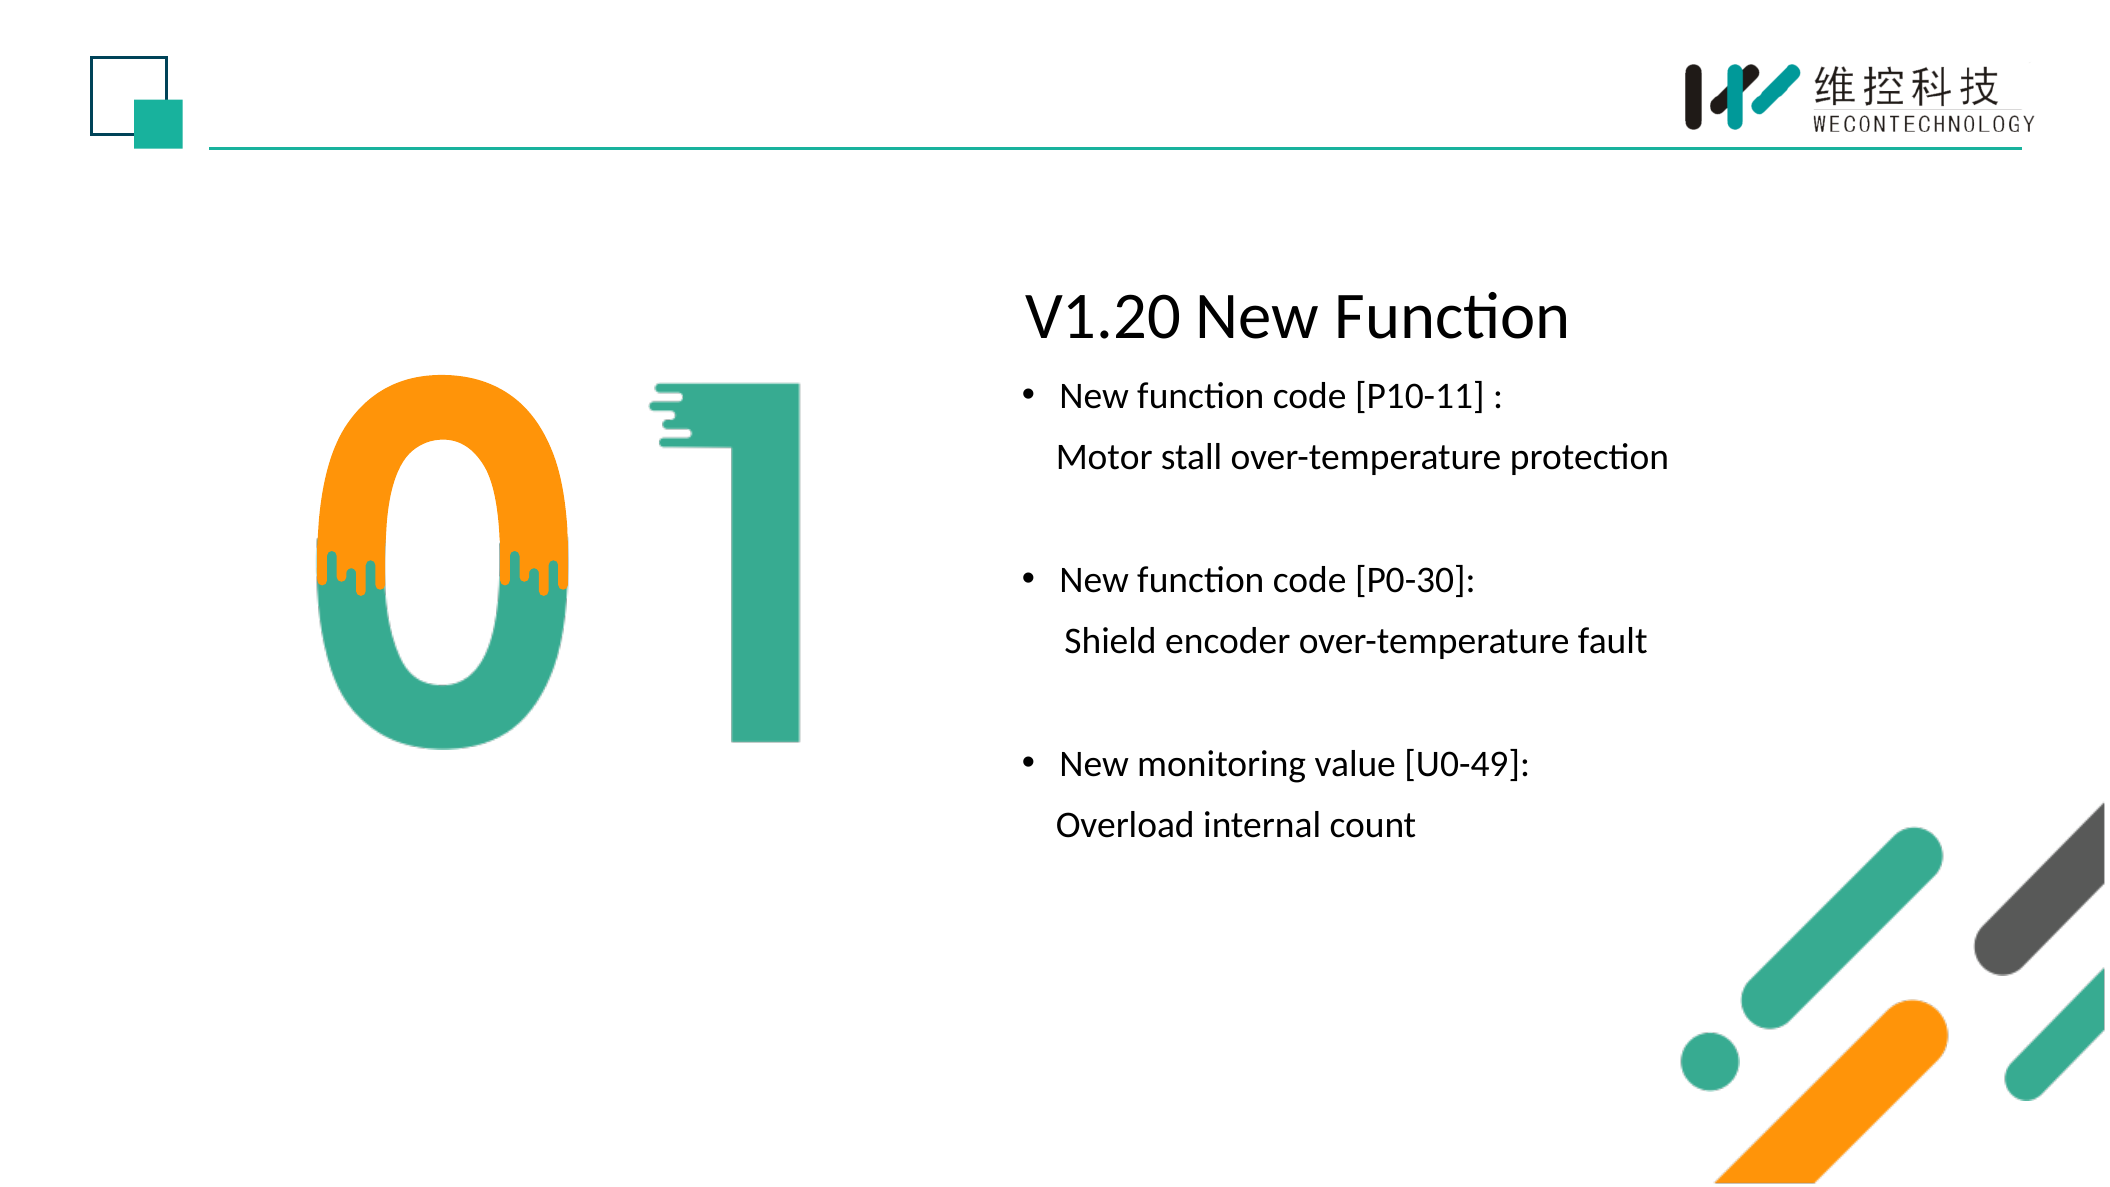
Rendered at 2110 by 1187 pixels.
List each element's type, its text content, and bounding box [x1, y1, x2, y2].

text_box New function code [P10-11] : Motor stall over-temperature protection New function code [P0-30]: Shield encoder over-temperature fault New monitoring value [U0-49]: Overload internal count [1006, 368, 1981, 874]
text_box [316, 373, 569, 534]
picture [1972, 675, 2106, 1101]
text_box V1.20 New Function [1010, 264, 1587, 360]
picture [314, 534, 570, 751]
picture [1685, 61, 2044, 132]
picture [647, 381, 802, 745]
picture [1578, 825, 1950, 1185]
